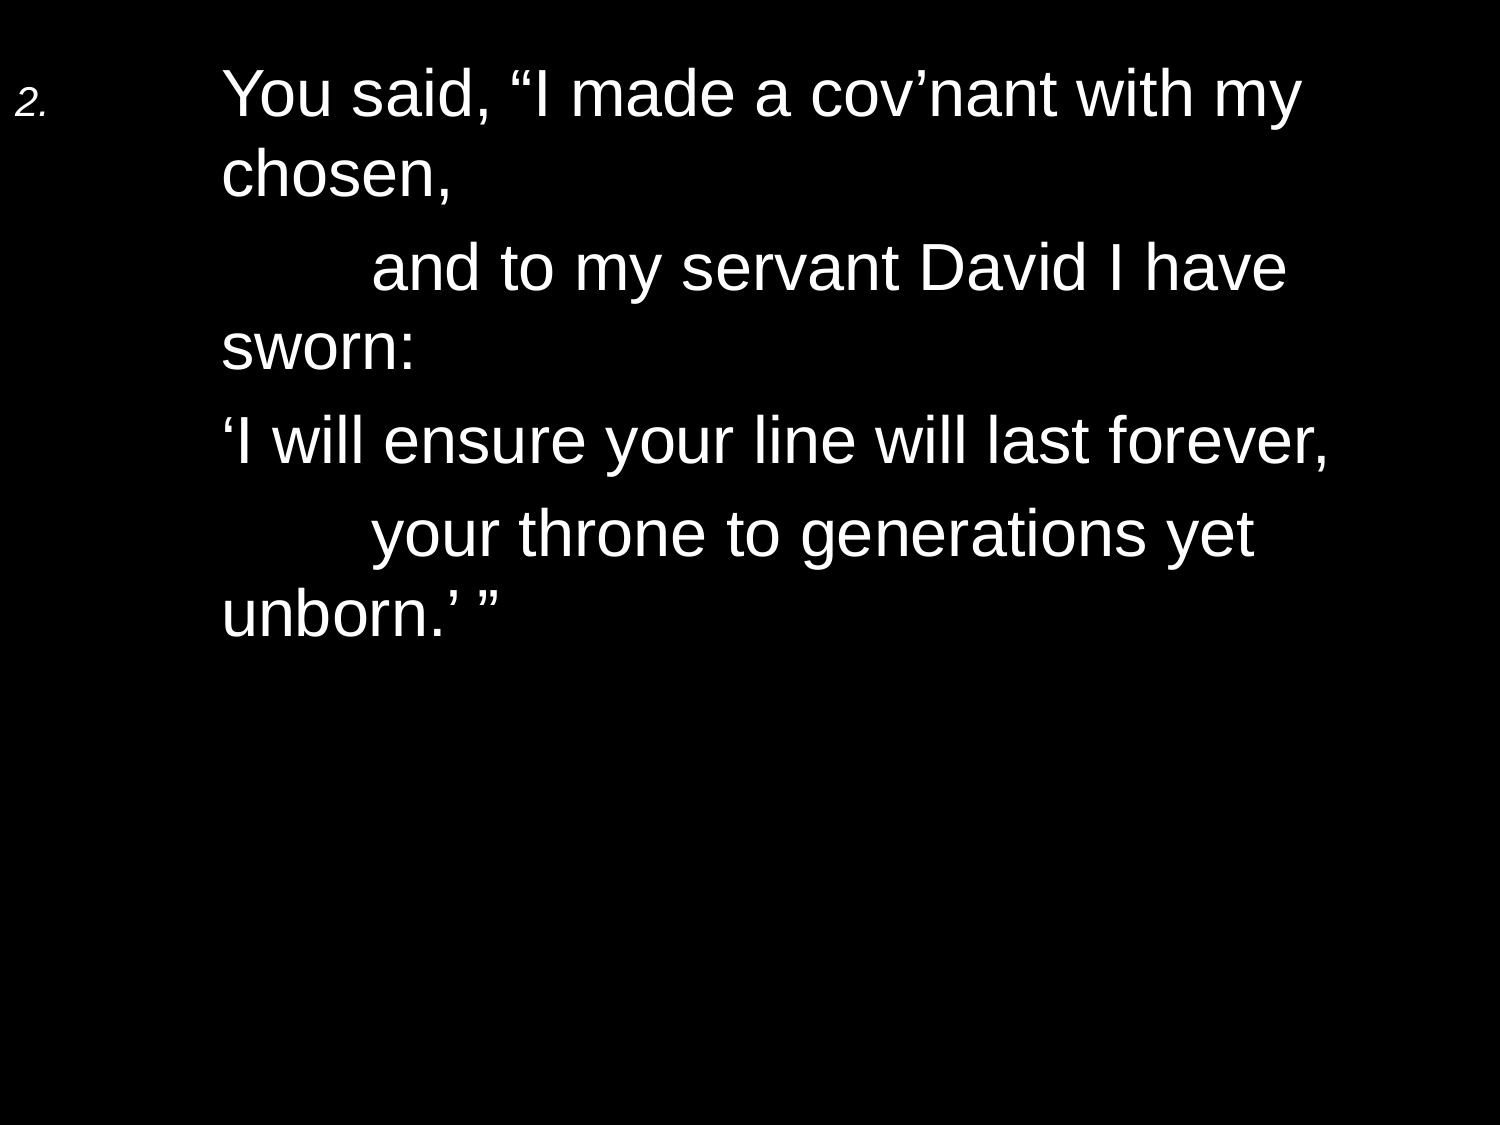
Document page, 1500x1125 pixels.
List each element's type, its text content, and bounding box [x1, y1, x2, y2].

list 2. You said, “I made a cov’nant with my chosen, and to my servant David I have sworn: ‘I will ensure your line will last forever, your throne to generations yet unborn.’ ” [0, 42, 1500, 1047]
